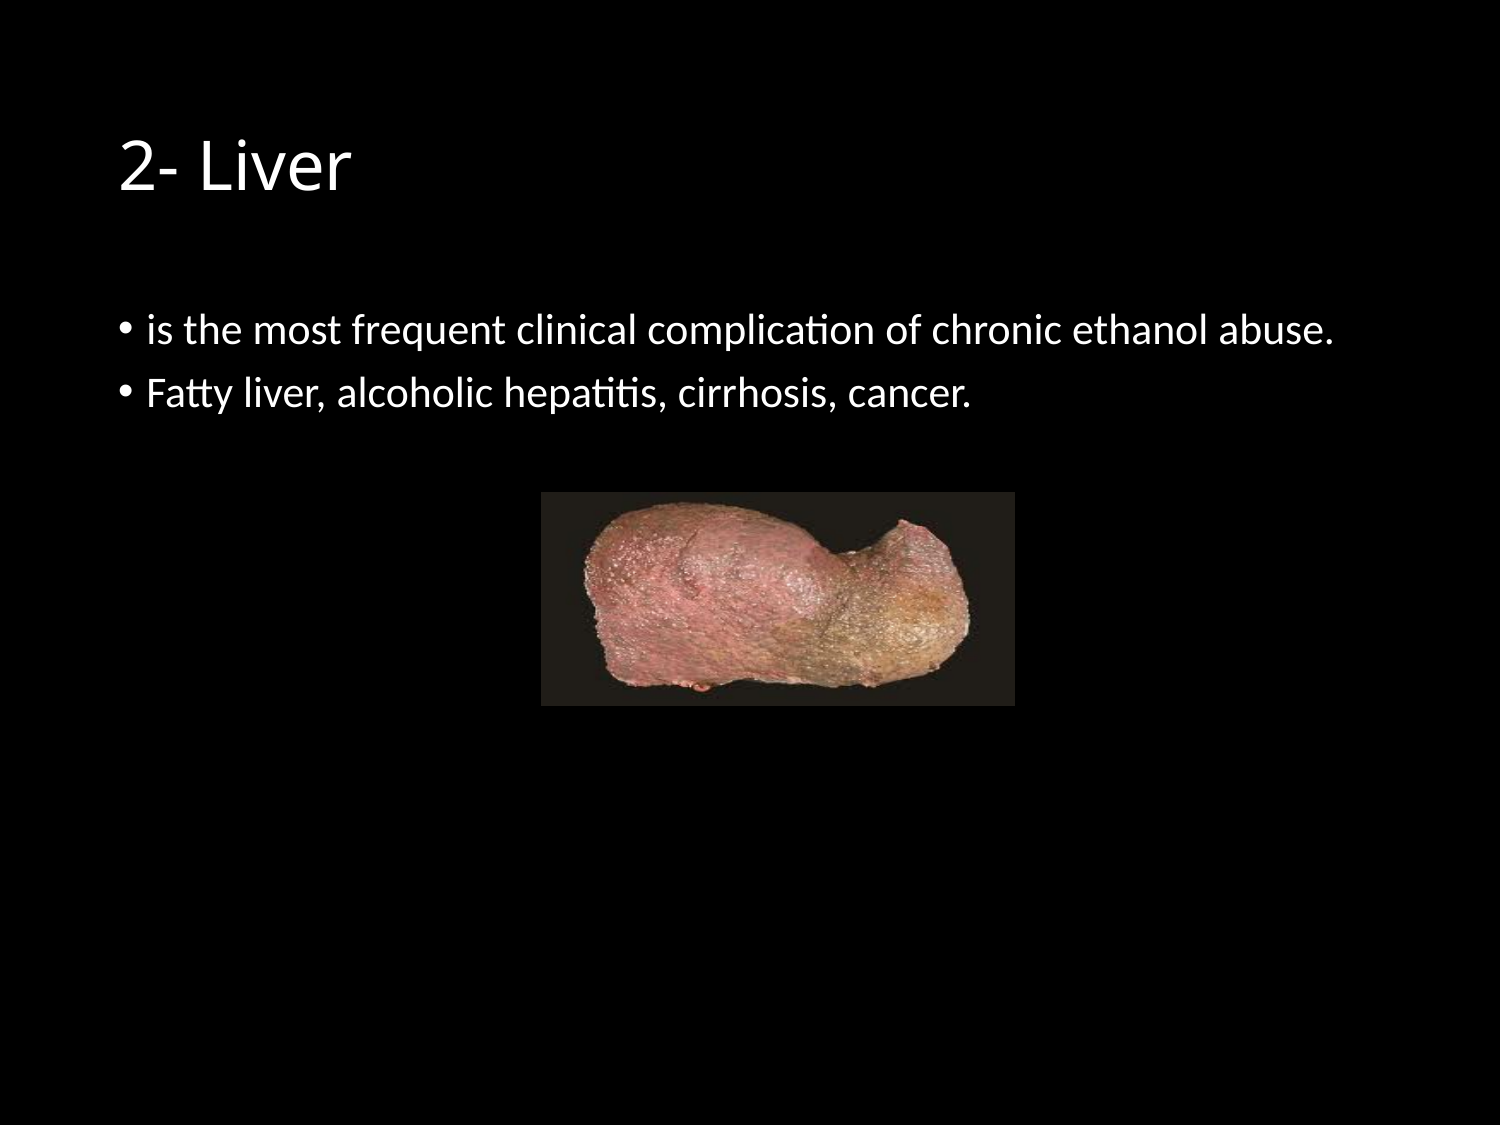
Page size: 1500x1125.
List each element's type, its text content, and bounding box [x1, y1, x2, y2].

title 2- Liver [103, 59, 1397, 278]
picture [541, 492, 1015, 706]
list is the most frequent clinical complication of chronic ethanol abuse. Fatty liver, alcoholic hepatitis, cirrhosis, cancer. [103, 299, 1397, 1014]
